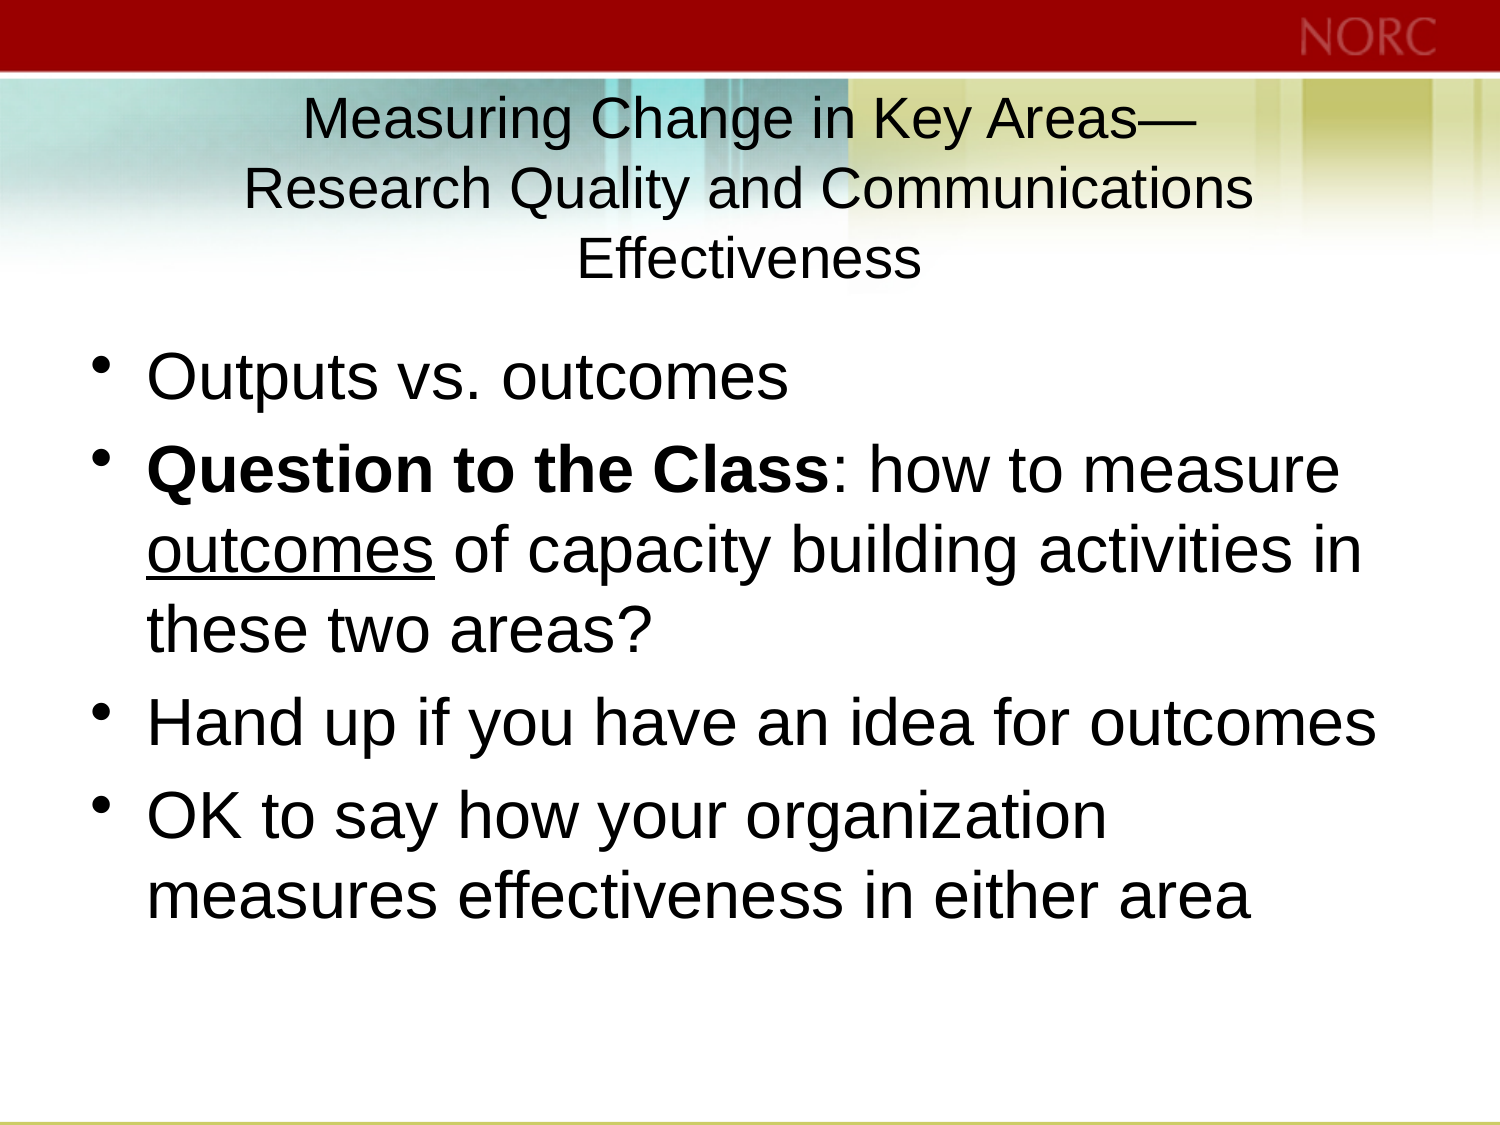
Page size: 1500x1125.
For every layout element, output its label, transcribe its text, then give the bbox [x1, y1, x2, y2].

picture [0, 0, 1500, 388]
list Outputs vs. outcomes Question to the Class: how to measure outcomes of capacity building activities in these two areas? Hand up if you have an idea for outcomes OK to say how your organization measures effectiveness in either area [74, 324, 1426, 1006]
title Measuring Change in Key Areas— Research Quality and Communications Effectiveness [74, 44, 1426, 324]
